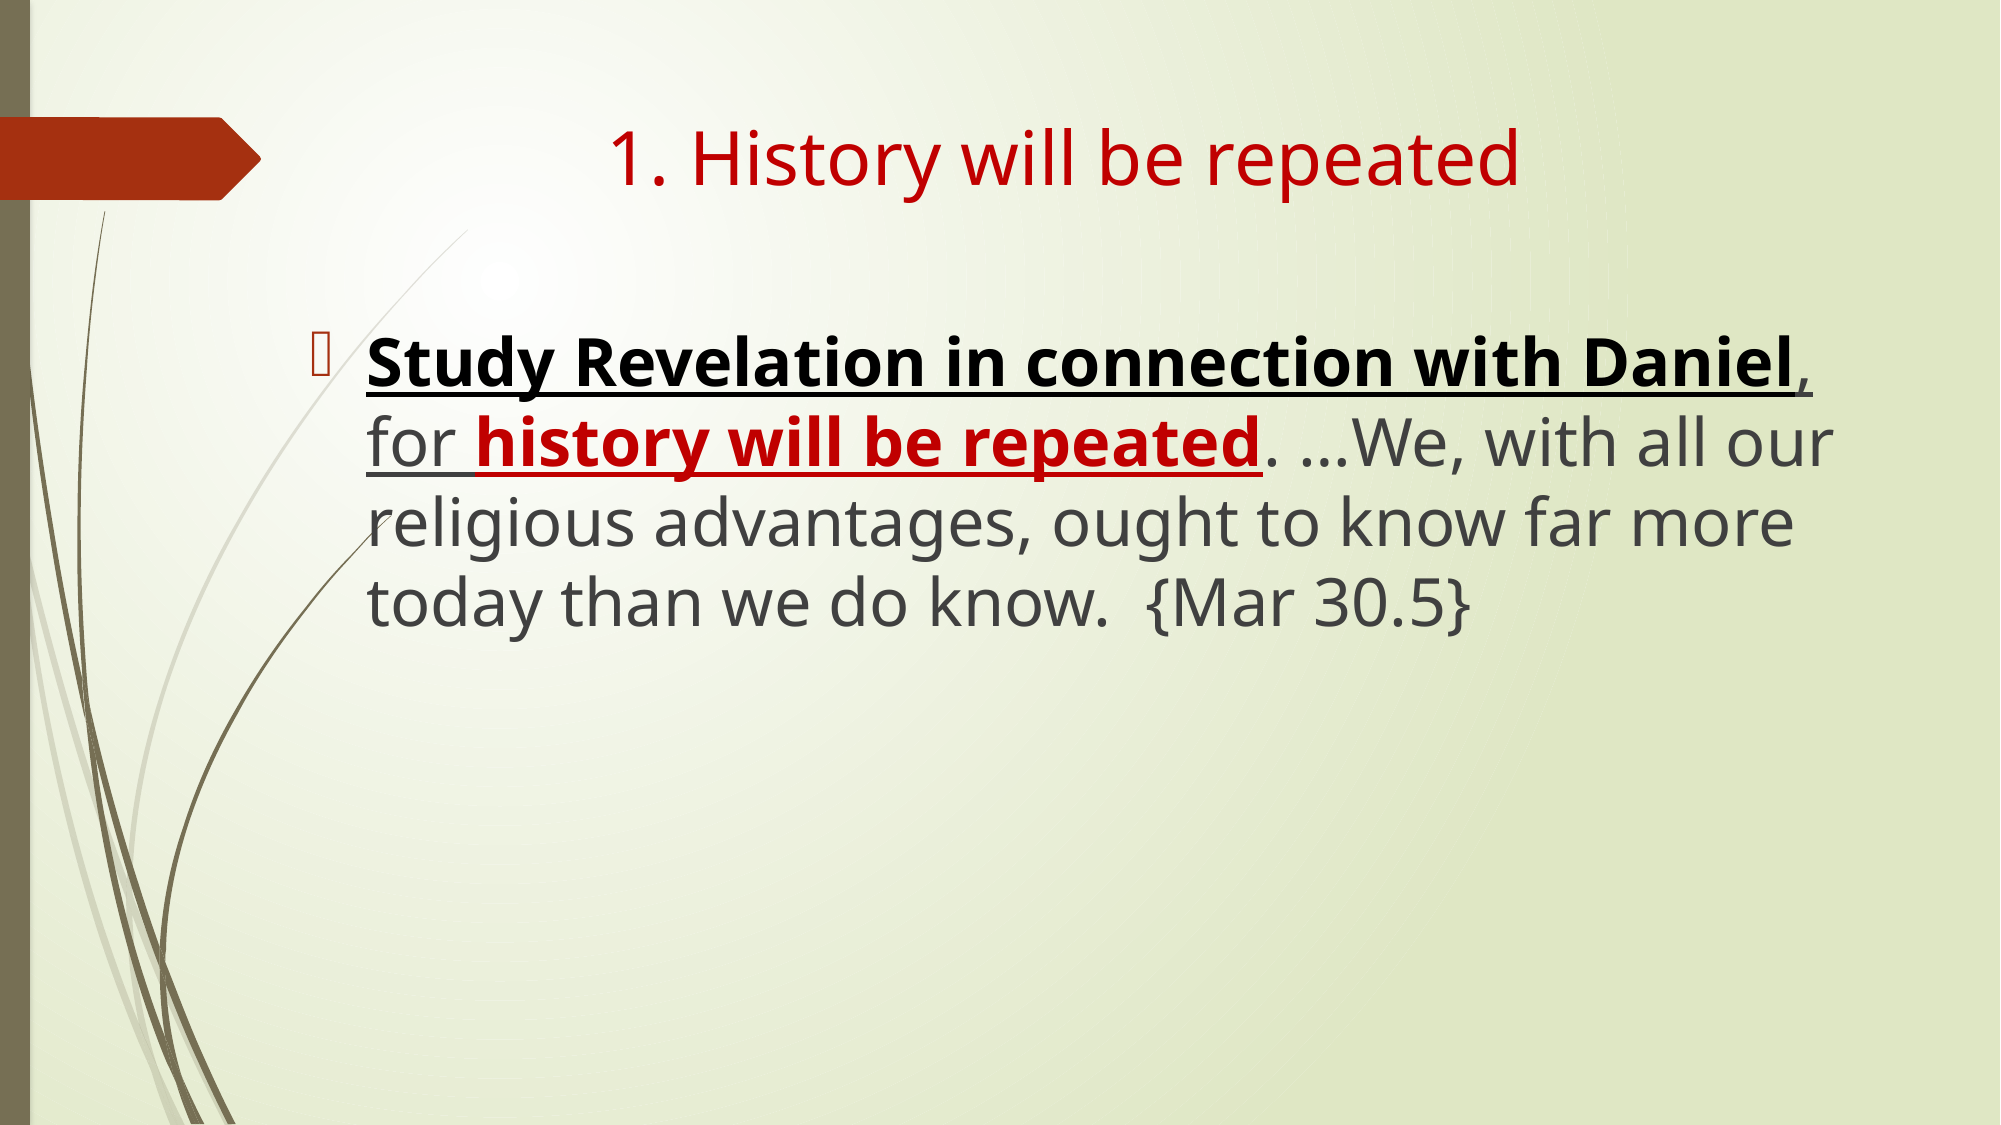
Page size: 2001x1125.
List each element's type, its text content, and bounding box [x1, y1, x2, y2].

list Study Revelation in connection with Daniel, for history will be repeated. …We, with all our religious advantages, ought to know far more today than we do know. {Mar 30.5} [295, 312, 1888, 1046]
title 1. History will be repeated [333, 102, 1796, 312]
